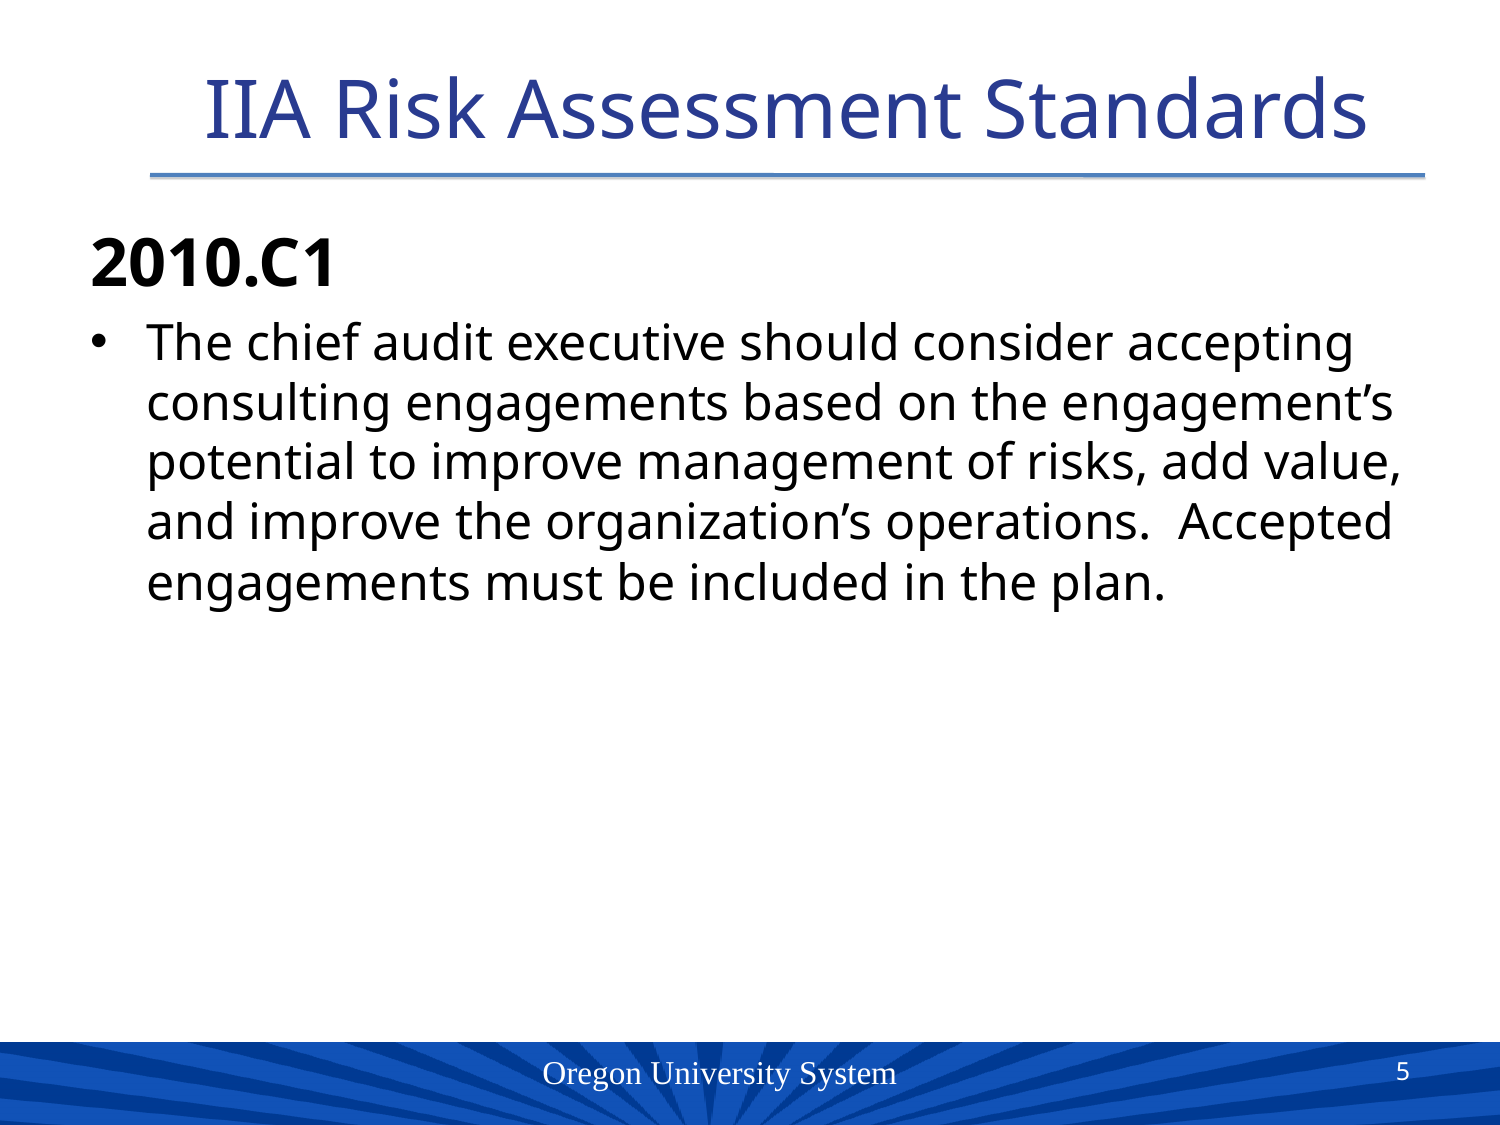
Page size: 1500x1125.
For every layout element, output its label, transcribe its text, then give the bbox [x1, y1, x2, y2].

picture [0, 1042, 1500, 1125]
list 2010.C1 The chief audit executive should consider accepting consulting engagements based on the engagement’s potential to improve management of risks, add value, and improve the organization’s operations. Accepted engagements must be included in the plan. [74, 212, 1426, 1013]
title IIA Risk Assessment Standards [149, 37, 1426, 176]
slide_number 5 [1074, 1042, 1425, 1103]
